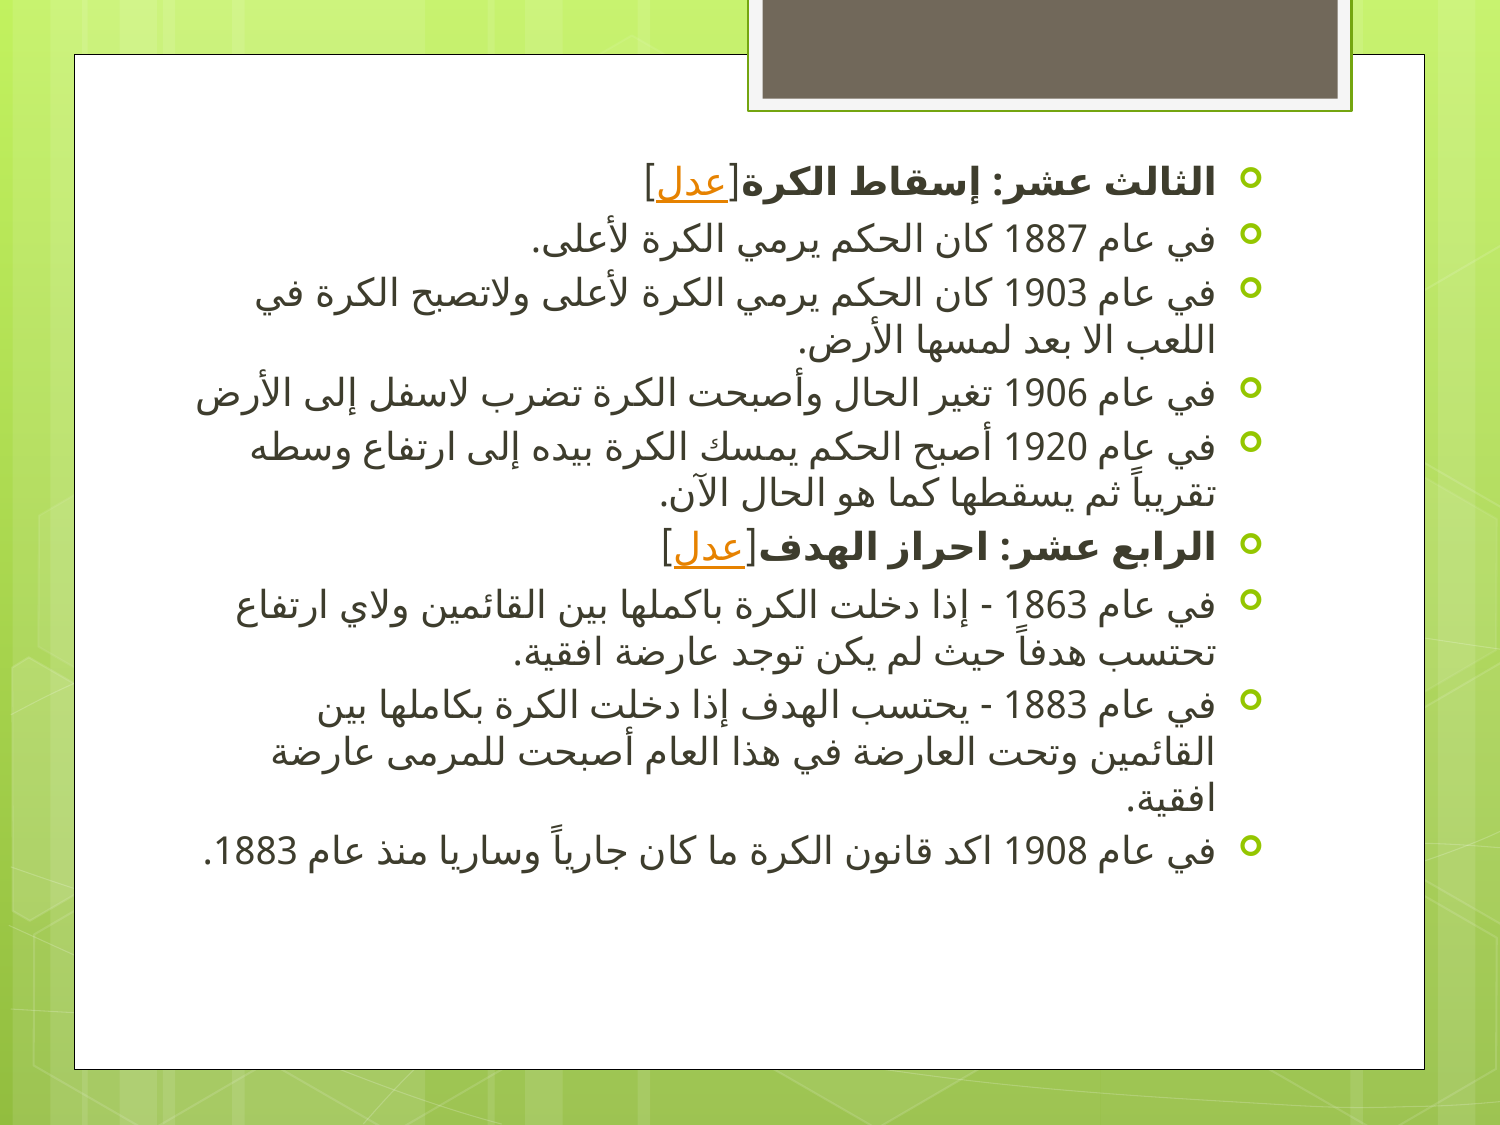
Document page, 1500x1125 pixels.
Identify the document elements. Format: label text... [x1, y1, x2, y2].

list الثالث عشر: إسقاط الكرة[عدل] في عام 1887 كان الحكم يرمي الكرة لأعلى. في عام 1903 كان الحكم يرمي الكرة لأعلى ولاتصبح الكرة في اللعب الا بعد لمسها الأرض. في عام 1906 تغير الحال وأصبحت الكرة تضرب لاسفل إلى الأرض في عام 1920 أصبح الحكم يمسك الكرة بيده إلى ارتفاع وسطه تقريباً ثم يسقطها كما هو الحال الآن. الرابع عشر: احراز الهدف[عدل] في عام 1863 - إذا دخلت الكرة باكملها بين القائمين ولاي ارتفاع تحتسب هدفاً حيث لم يكن توجد عارضة افقية. في عام 1883 - يحتسب الهدف إذا دخلت الكرة بكاملها بين القائمين وتحت العارضة في هذا العام أصبحت للمرمى عارضة افقية. في عام 1908 اكد قانون الكرة ما كان جارياً وساريا منذ عام 1883. [171, 149, 1283, 957]
